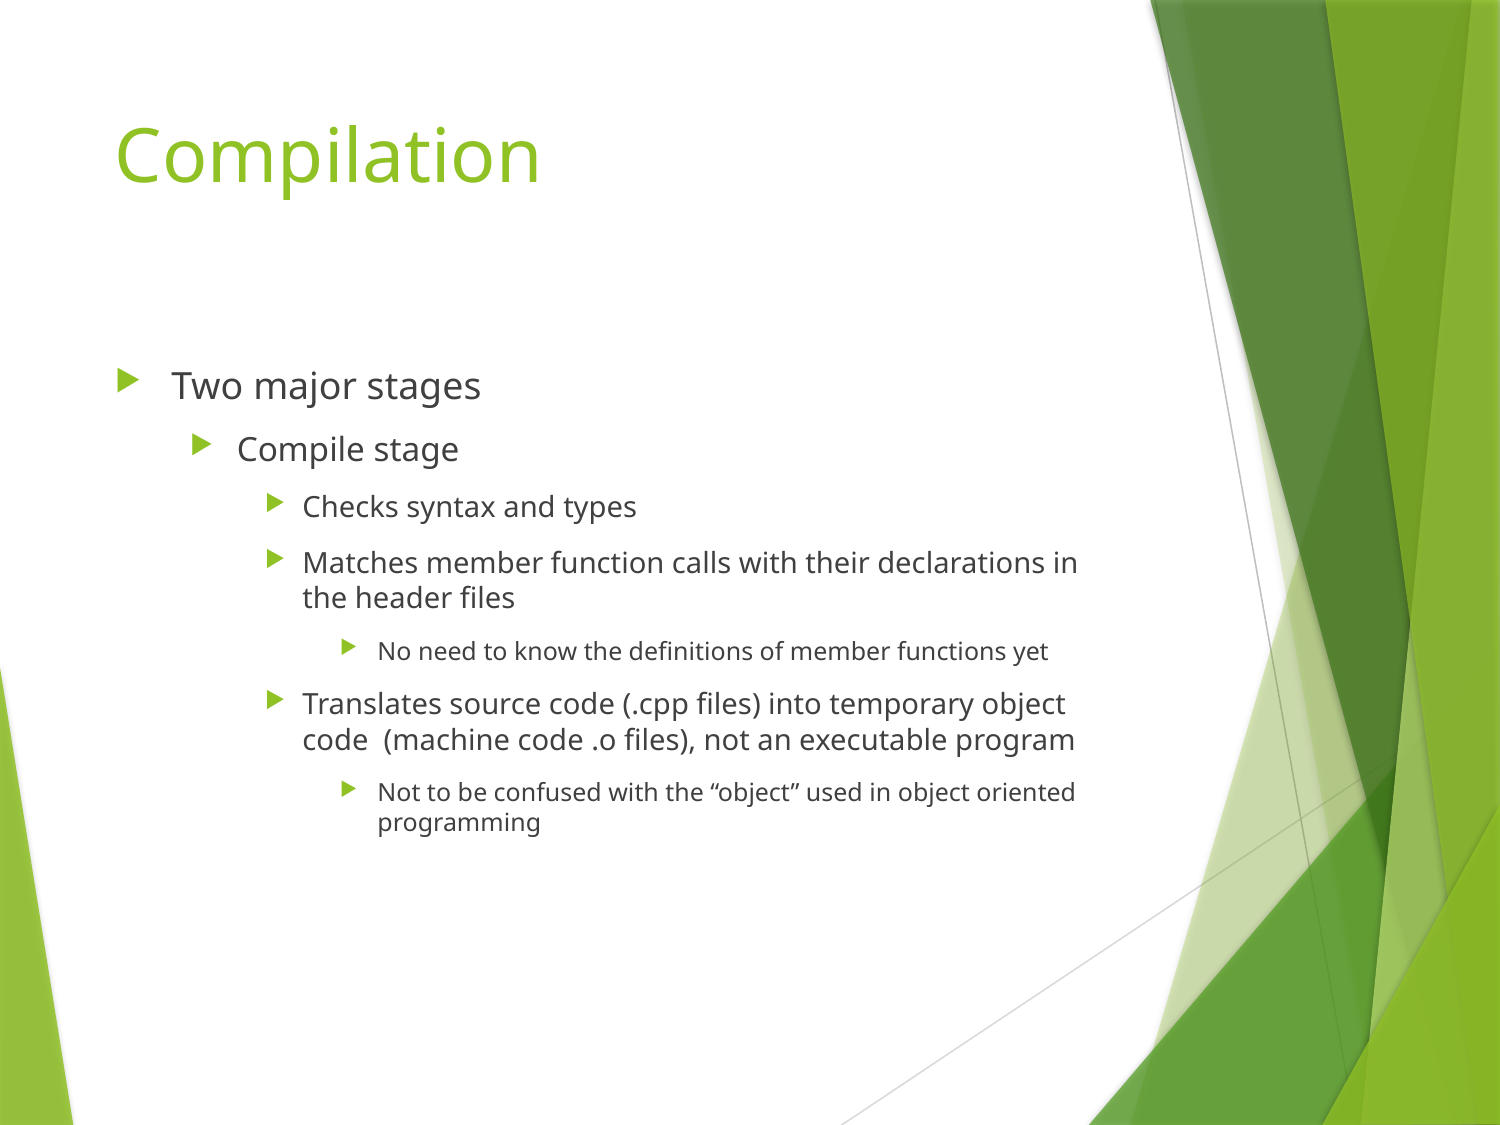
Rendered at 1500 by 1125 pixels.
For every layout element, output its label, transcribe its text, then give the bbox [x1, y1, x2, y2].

list Two major stages Compile stage Checks syntax and types Matches member function calls with their declarations in the header files No need to know the definitions of member functions yet Translates source code (.cpp files) into temporary object code (machine code .o files), not an executable program Not to be confused with the “object” used in object oriented programming [99, 354, 1142, 992]
title Compilation [99, 99, 1142, 317]
